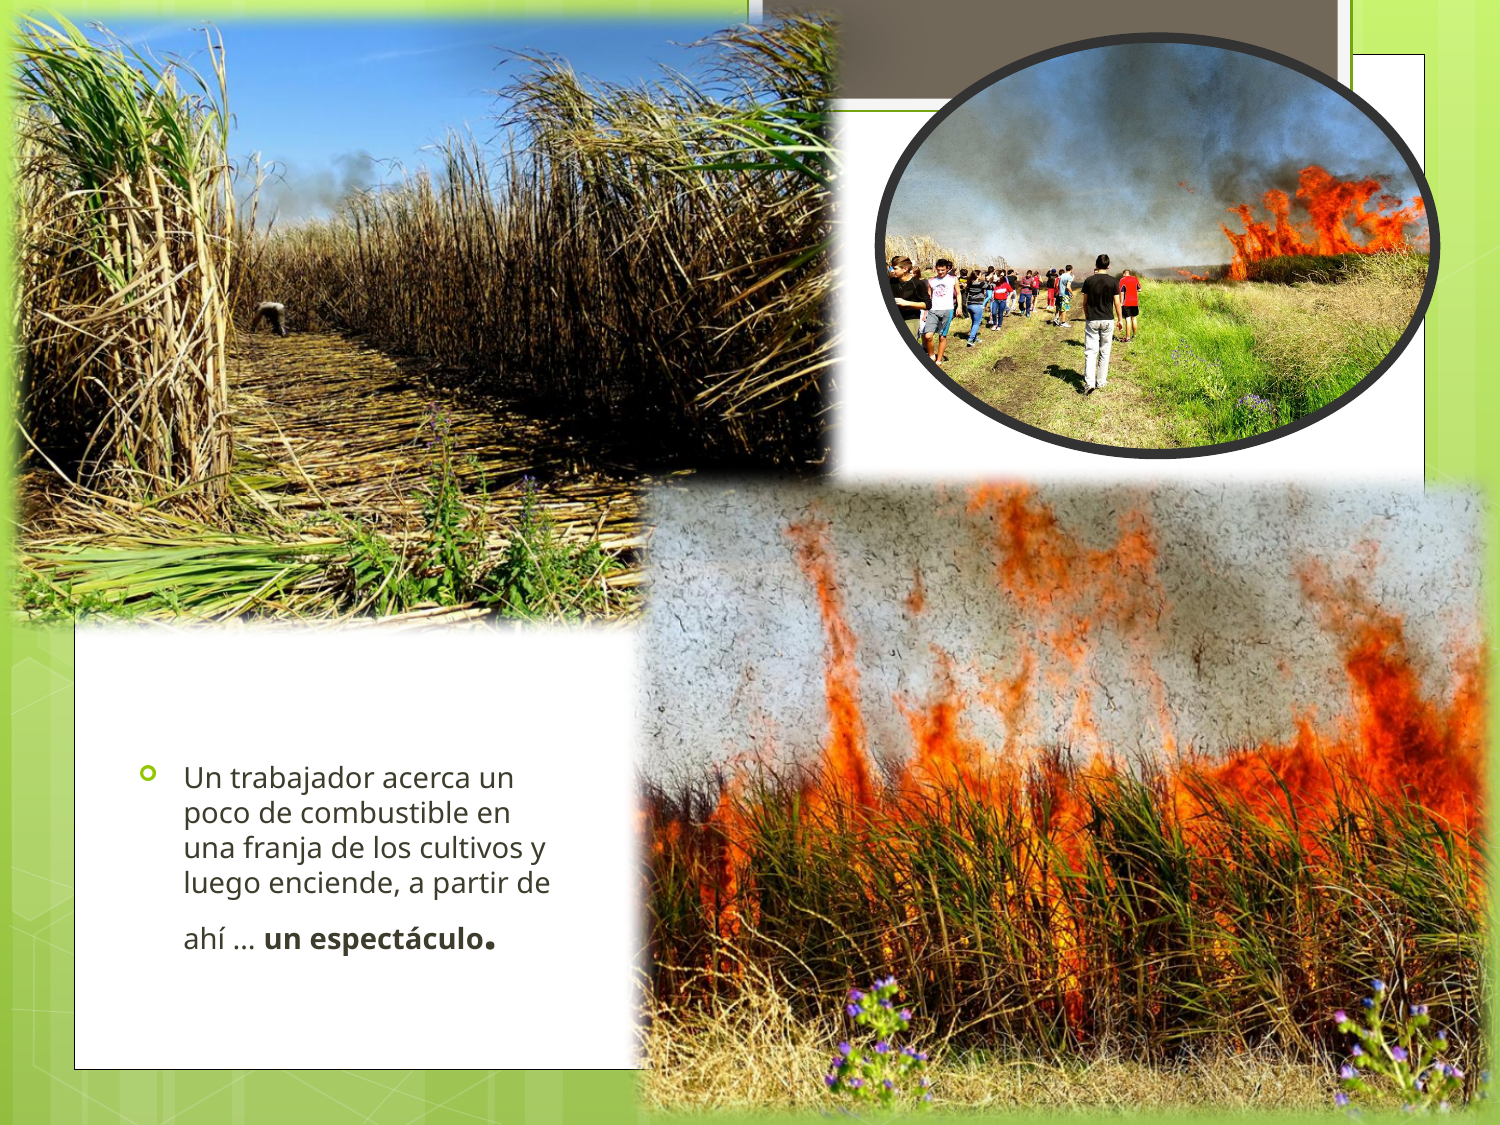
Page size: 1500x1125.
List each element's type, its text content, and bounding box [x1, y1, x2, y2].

picture [879, 37, 1436, 455]
list Un trabajador acerca un poco de combustible en una franja de los cultivos y luego enciende, a partir de ahí … un espectáculo. [112, 751, 585, 1012]
picture [0, 0, 1500, 1125]
